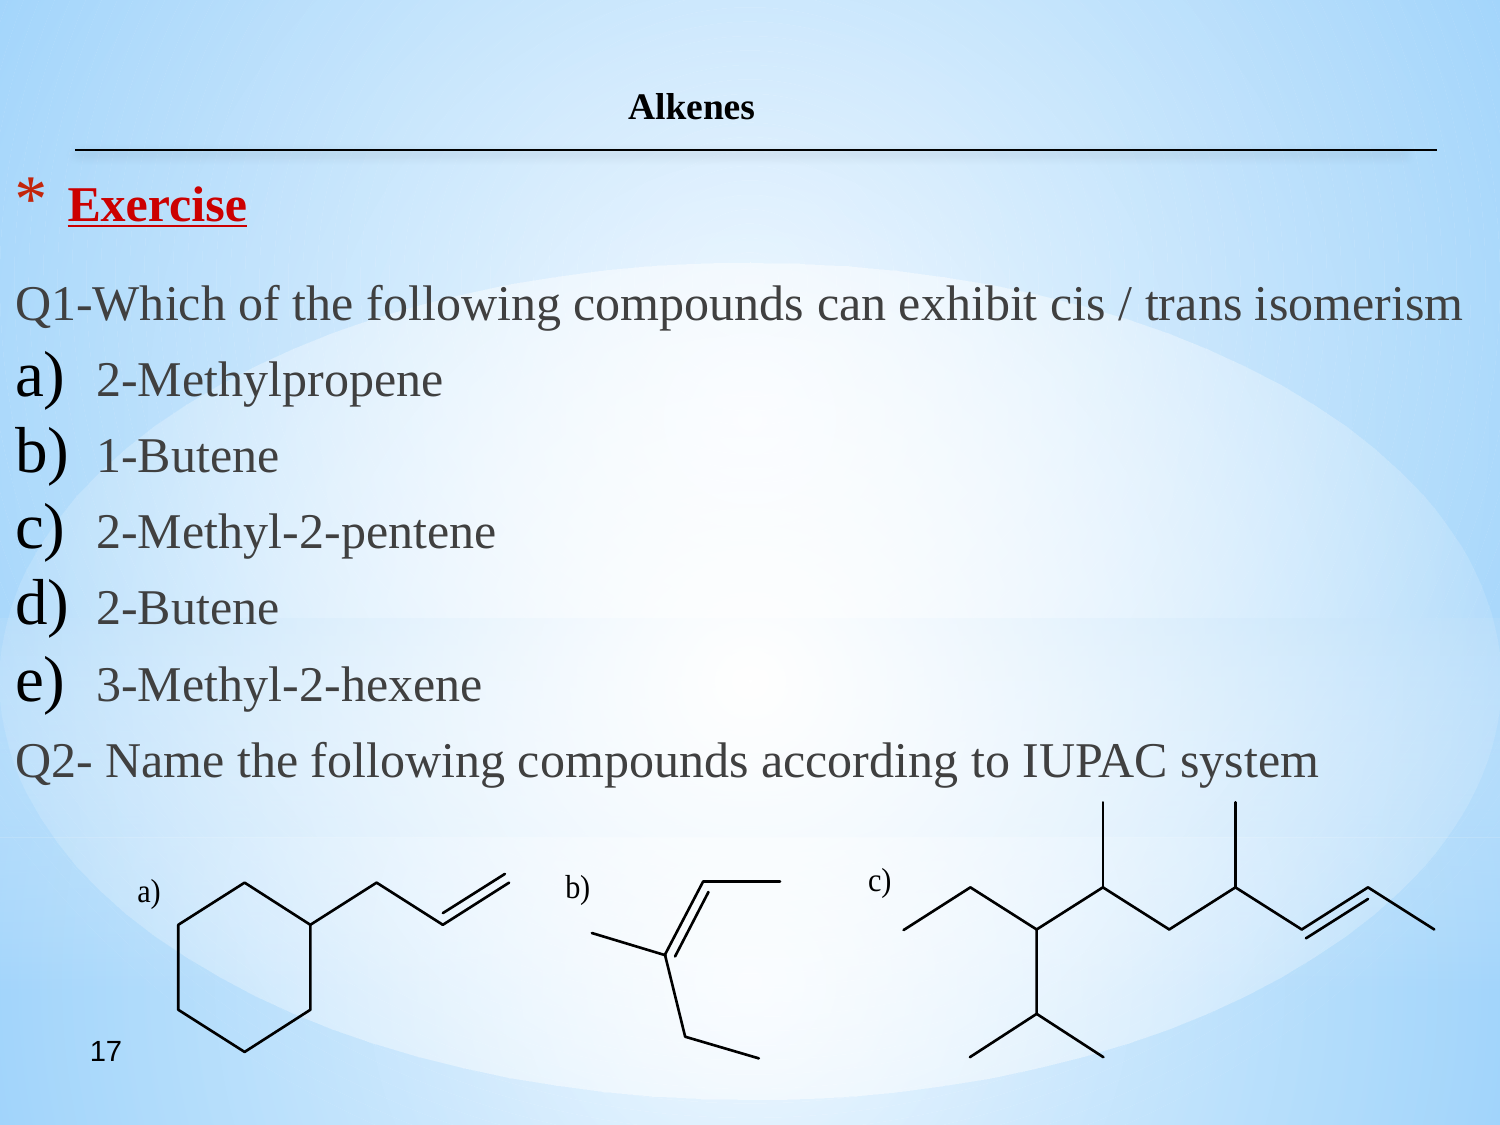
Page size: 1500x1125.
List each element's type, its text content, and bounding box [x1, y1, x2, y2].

text_box Alkenes [613, 74, 771, 135]
text_box 17 [75, 1024, 425, 1103]
list Q1-Which of the following compounds can exhibit cis / trans isomerism 2-Methylpropene 1-Butene 2-Methyl-2-pentene 2-Butene 3-Methyl-2-hexene Q2- Name the following compounds according to IUPAC system [0, 262, 1500, 1050]
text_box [137, 799, 1438, 1063]
title Exercise [0, 137, 313, 262]
